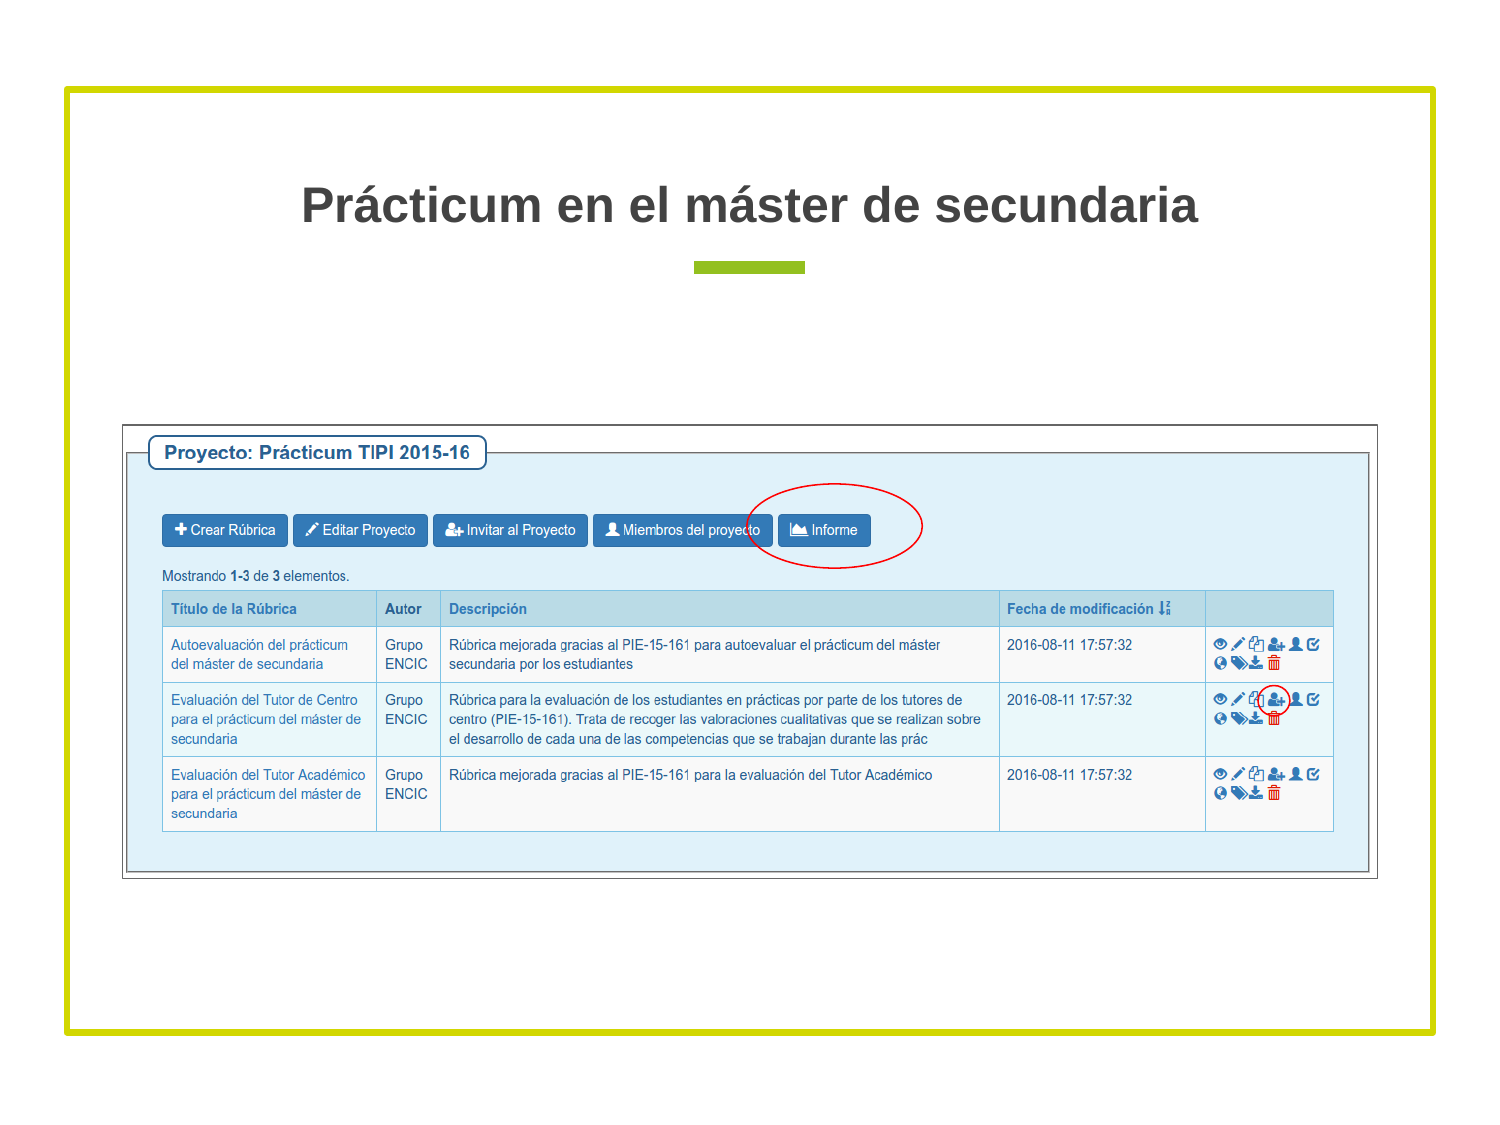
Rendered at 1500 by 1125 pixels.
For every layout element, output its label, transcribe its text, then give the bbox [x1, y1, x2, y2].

text_box [66, 248, 1434, 1033]
picture [123, 425, 1377, 879]
title Prácticum en el máster de secundaria [0, 47, 1500, 248]
